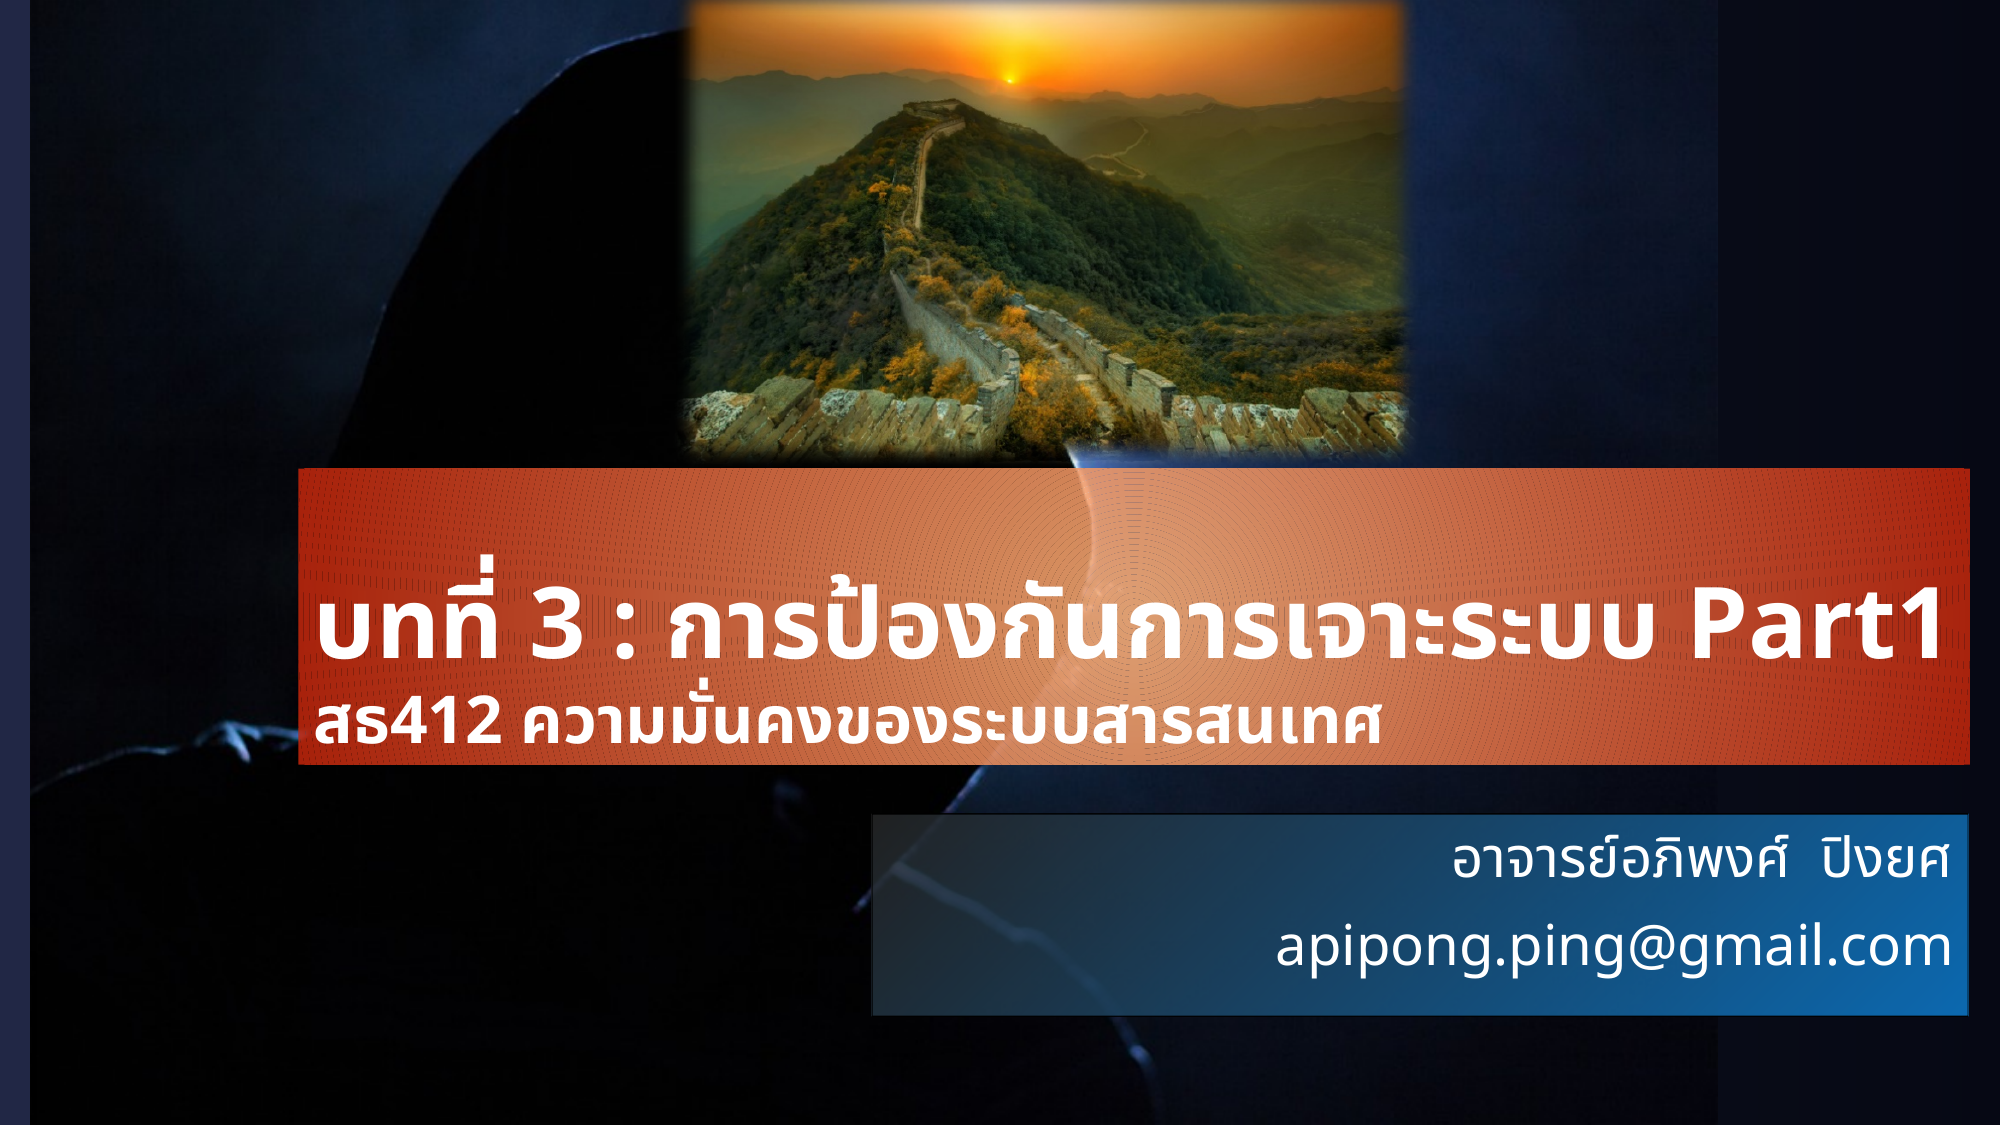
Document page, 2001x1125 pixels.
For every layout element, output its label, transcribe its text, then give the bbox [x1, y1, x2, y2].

picture [30, 0, 1718, 1125]
title บทที่ 3 : การป้องกันการเจาะระบบ Part1 สธ412 ความมั่นคงของระบบสารสนเทศ [298, 468, 1970, 765]
subtitle อาจารย์อภิพงศ์ ปิงยศ apipong.ping@gmail.com [871, 813, 1969, 1017]
